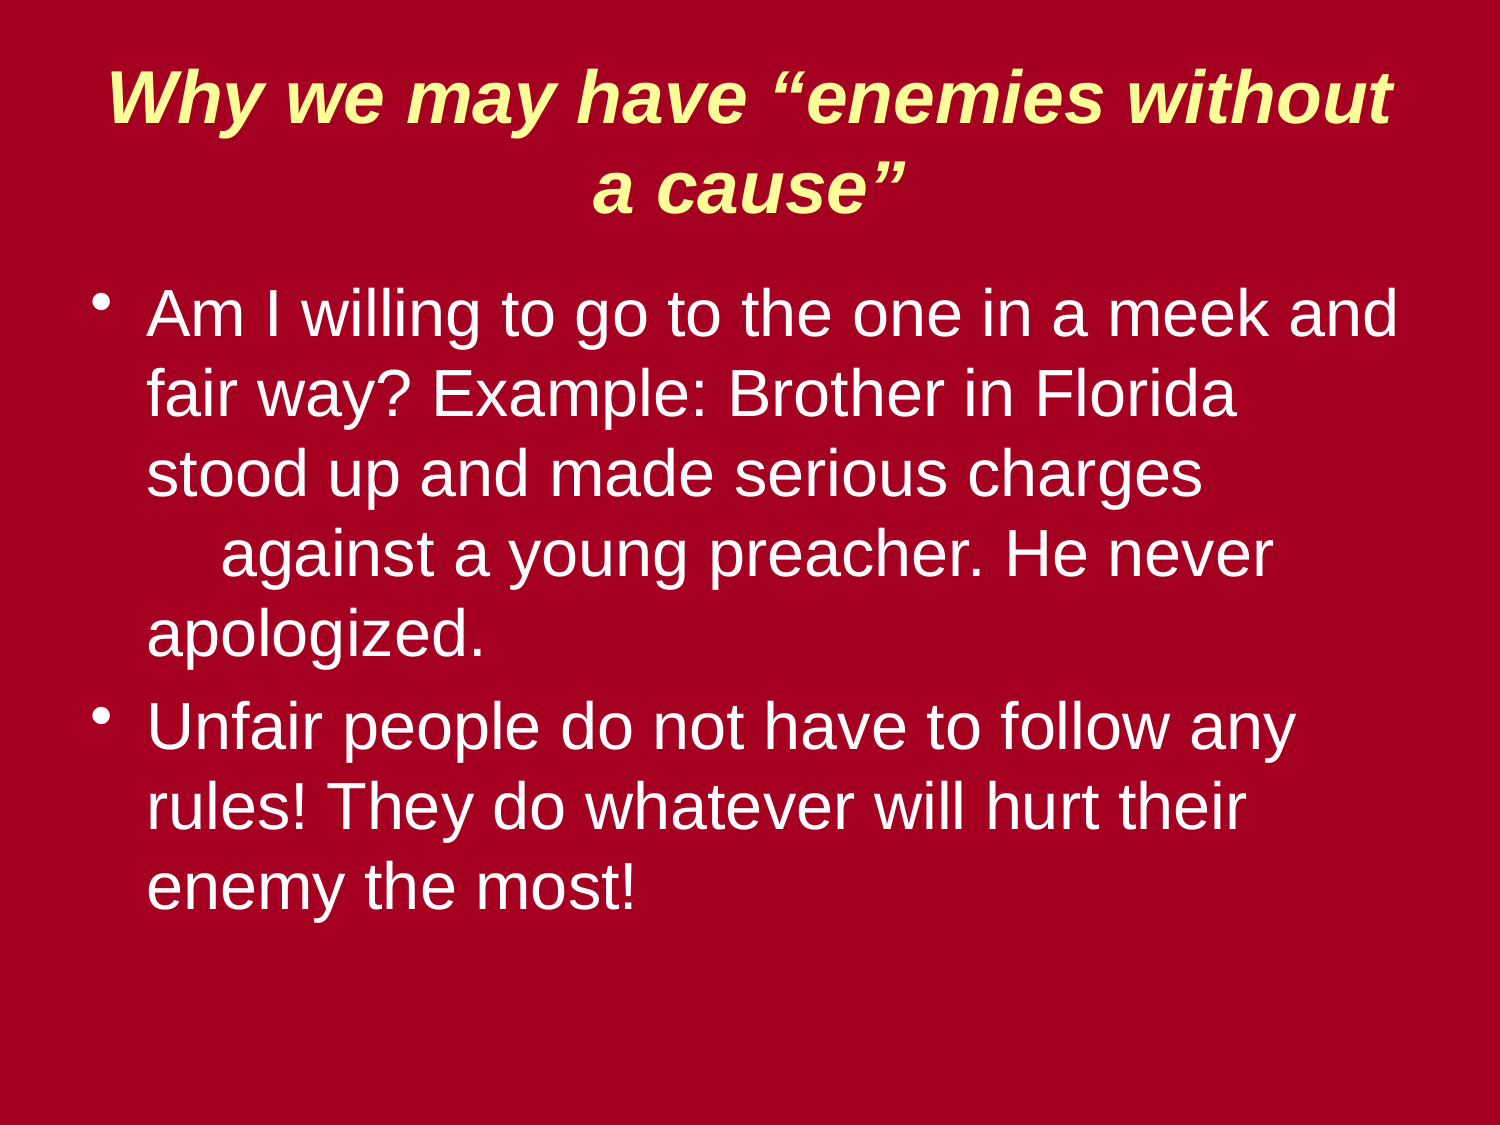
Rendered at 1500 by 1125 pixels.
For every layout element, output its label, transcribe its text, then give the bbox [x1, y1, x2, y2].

list Am I willing to go to the one in a meek and fair way? Example: Brother in Florida stood up and made serious charges against a young preacher. He never apologized. Unfair people do not have to follow any rules! They do whatever will hurt their enemy the most! [75, 262, 1425, 1005]
title Why we may have “enemies without a cause” [75, 45, 1425, 233]
